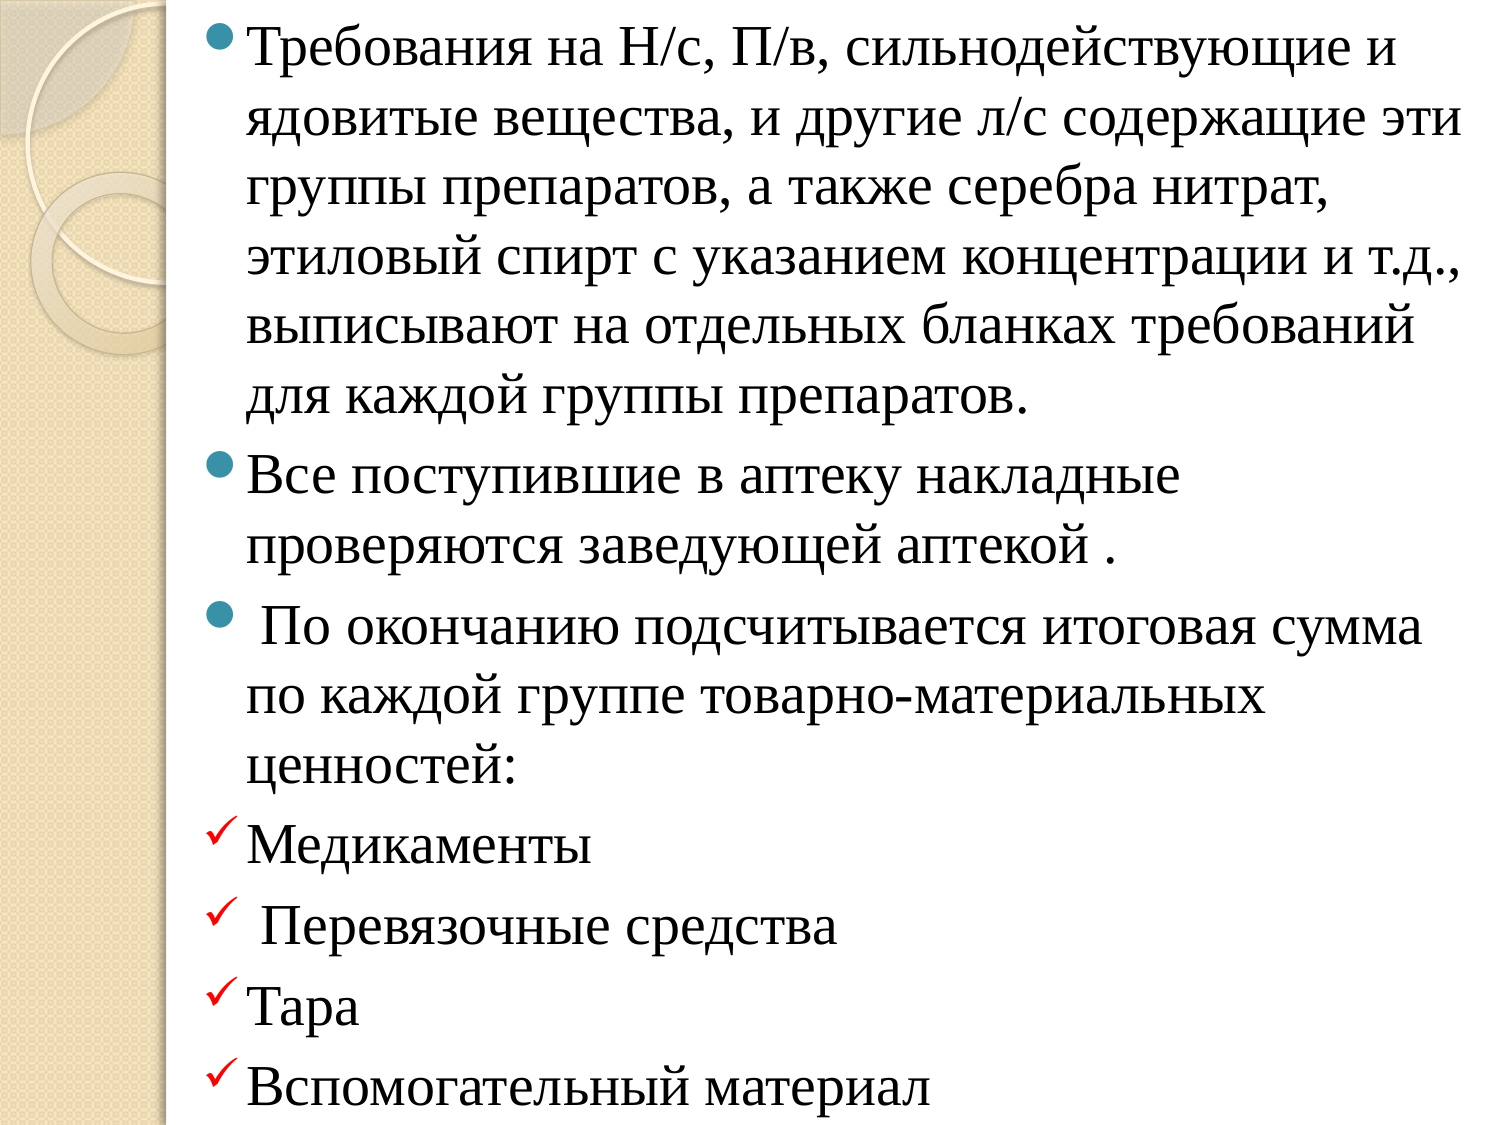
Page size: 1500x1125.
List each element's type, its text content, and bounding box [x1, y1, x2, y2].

list Требования на Н/с, П/в, сильнодействующие и ядовитые вещества, и другие л/с содержащие эти группы препаратов, а также серебра нитрат, этиловый спирт с указанием концентрации и т.д., выписывают на отдельных бланках требований для каждой группы препаратов. Все поступившие в аптеку накладные проверяются заведующей аптекой . По окончанию подсчитывается итоговая сумма по каждой группе товарно-материальных ценностей: Медикаменты Перевязочные средства Тара Вспомогательный материал [174, 0, 1500, 1125]
